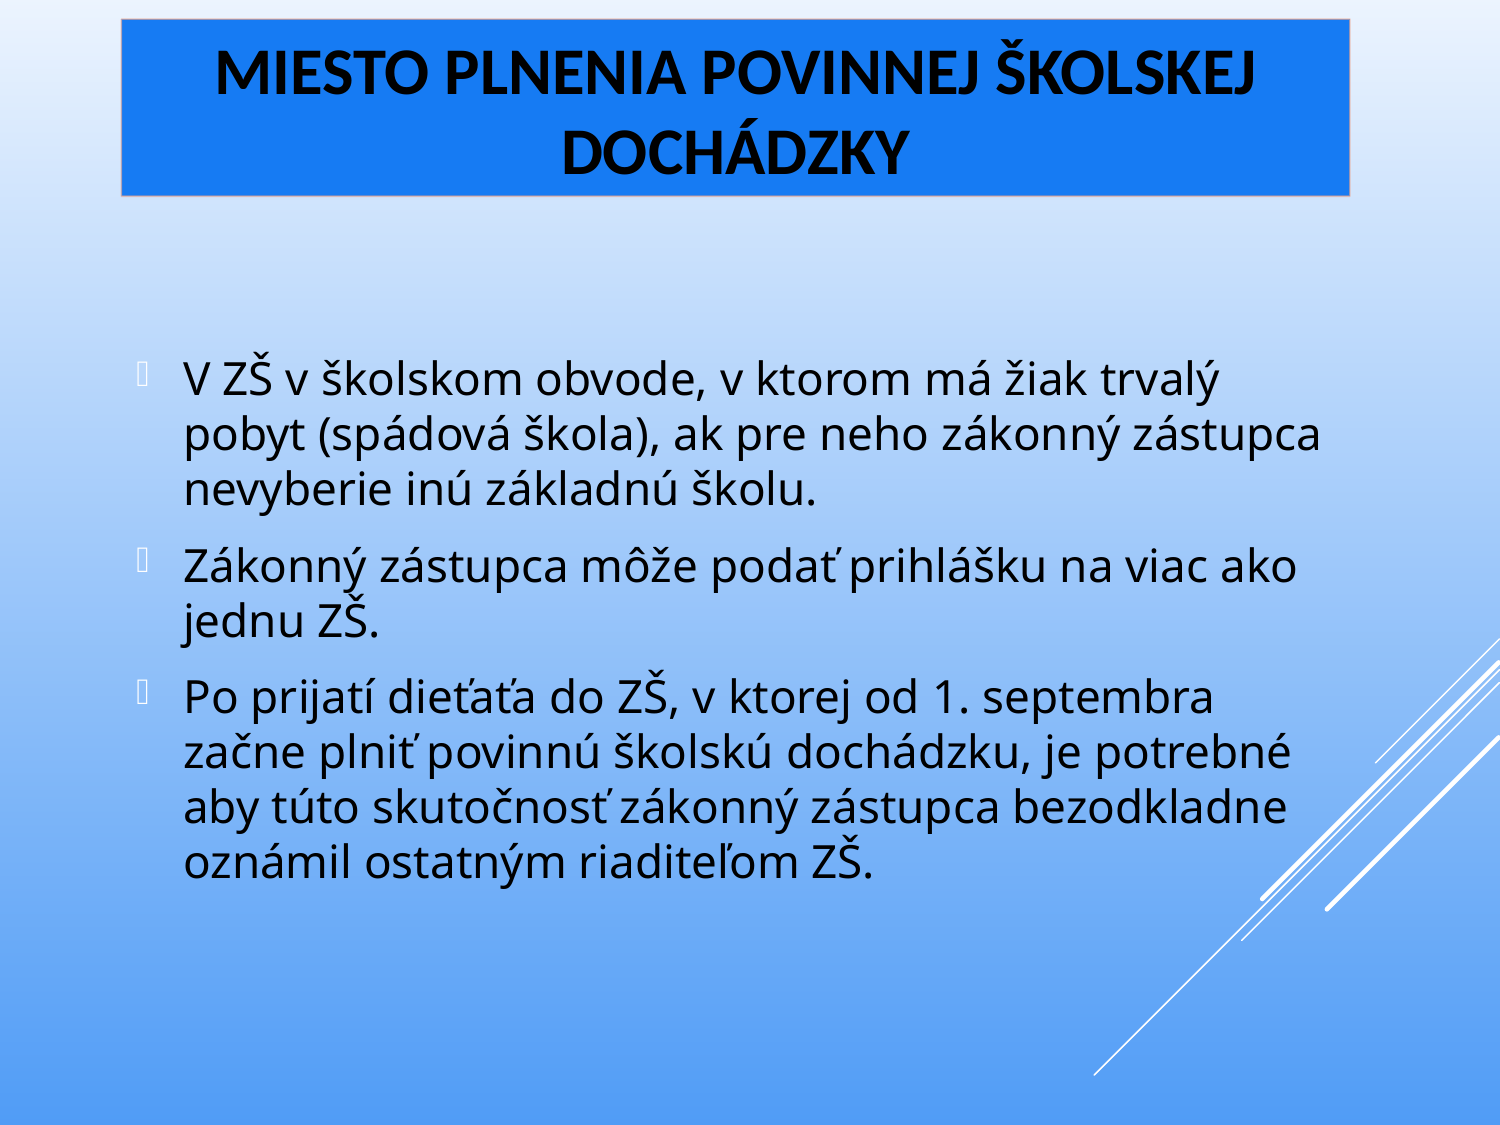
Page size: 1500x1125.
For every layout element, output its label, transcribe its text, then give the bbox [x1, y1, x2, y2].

list V ZŠ v školskom obvode, v ktorom má žiak trvalý pobyt (spádová škola), ak pre neho zákonný zástupca nevyberie inú základnú školu. Zákonný zástupca môže podať prihlášku na viac ako jednu ZŠ. Po prijatí dieťaťa do ZŠ, v ktorej od 1. septembra začne plniť povinnú školskú dochádzku, je potrebné aby túto skutočnosť zákonný zástupca bezodkladne oznámil ostatným riaditeľom ZŠ. [121, 195, 1362, 1042]
title Miesto plnenia povinnej školskej dochádzky [121, 18, 1351, 195]
